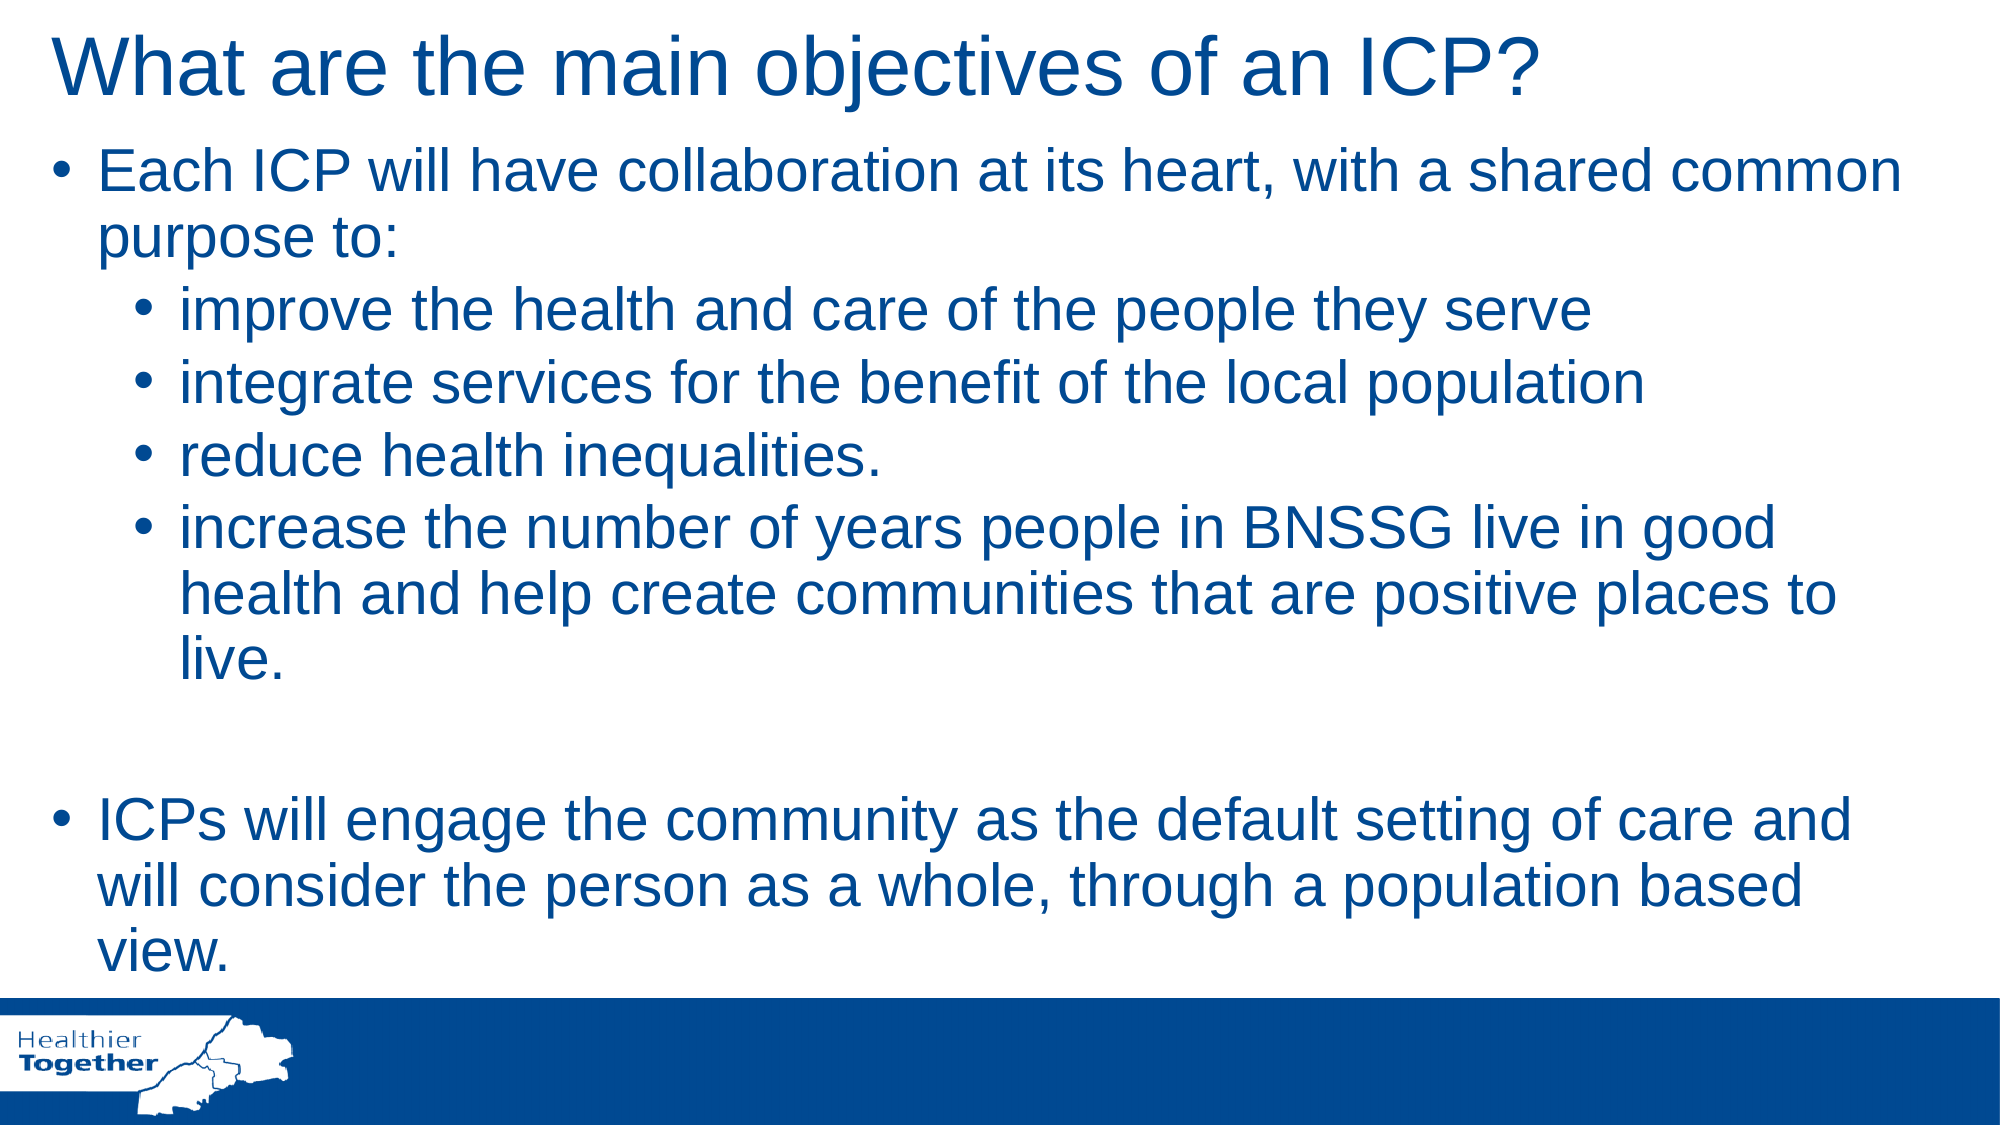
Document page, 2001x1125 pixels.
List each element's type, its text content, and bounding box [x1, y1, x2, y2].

list Each ICP will have collaboration at its heart, with a shared common purpose to: improve the health and care of the people they serve integrate services for the benefit of the local population reduce health inequalities. increase the number of years people in BNSSG live in good health and help create communities that are positive places to live. ICPs will engage the community as the default setting of care and will consider the person as a whole, through a population based view. [16, 132, 1947, 993]
list What are the main objectives of an ICP? [16, 15, 1947, 132]
picture [0, 998, 2000, 1125]
